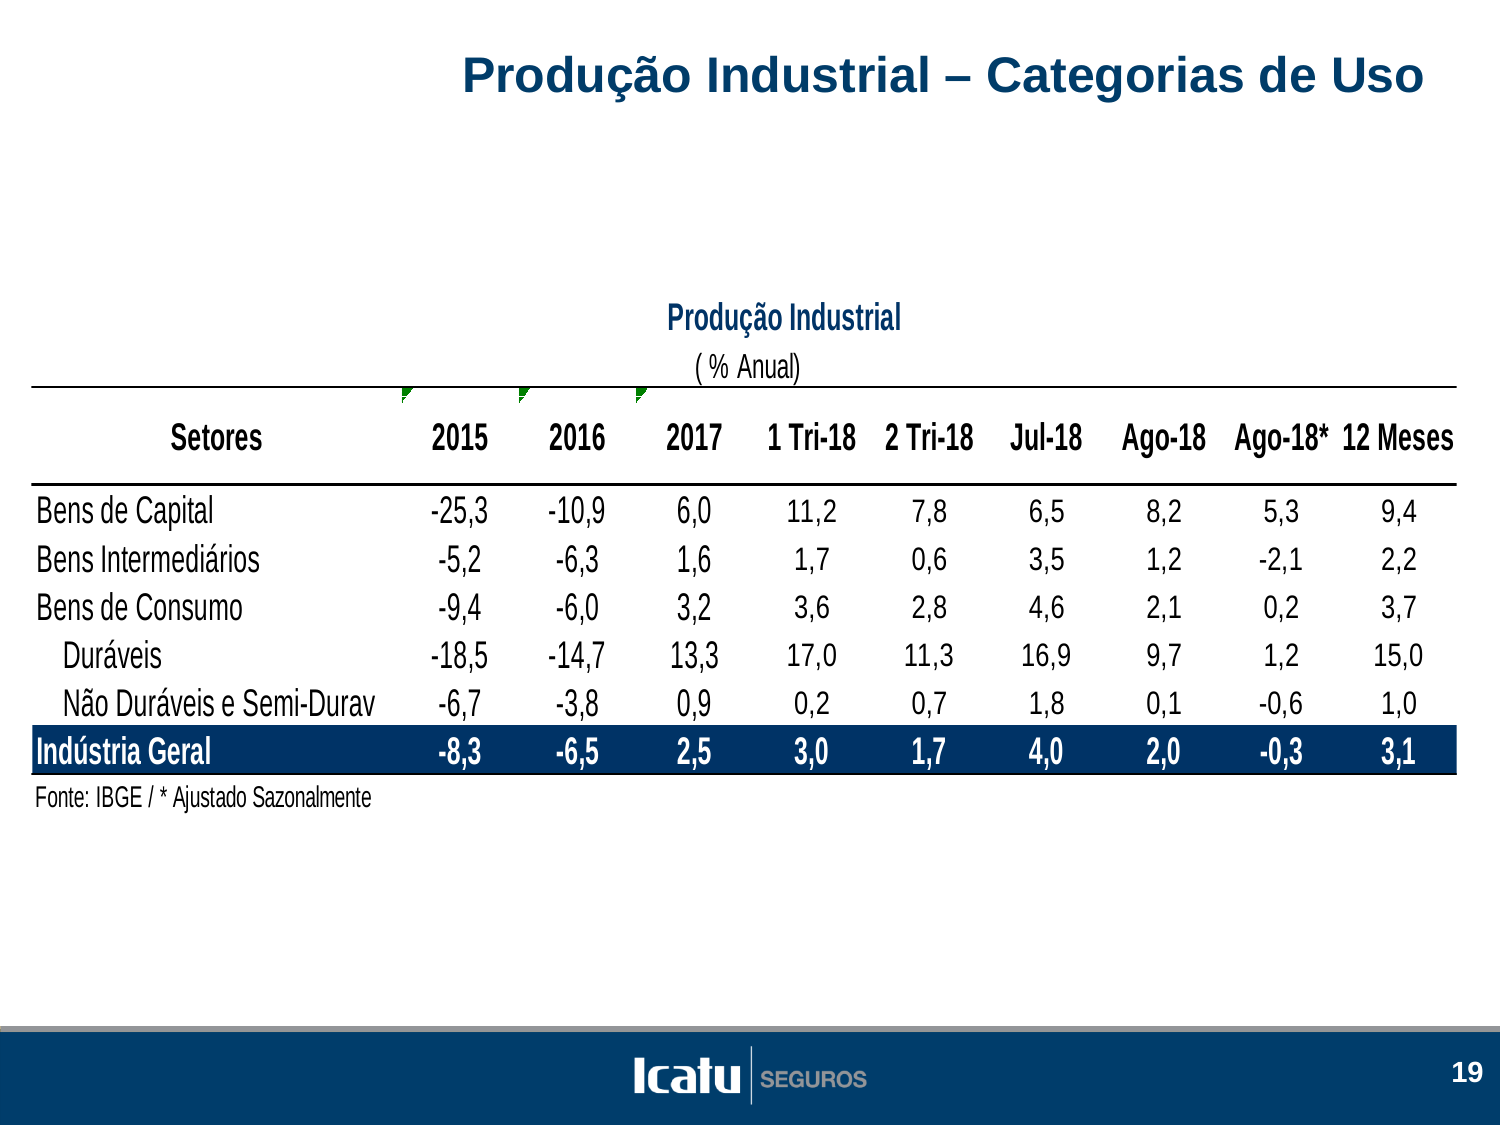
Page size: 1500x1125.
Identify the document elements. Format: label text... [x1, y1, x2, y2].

slide_number 19 [1148, 1045, 1499, 1124]
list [31, 290, 1458, 817]
title Produção Industrial – Categorias de Uso [141, 19, 1442, 127]
picture [0, 1026, 1500, 1125]
